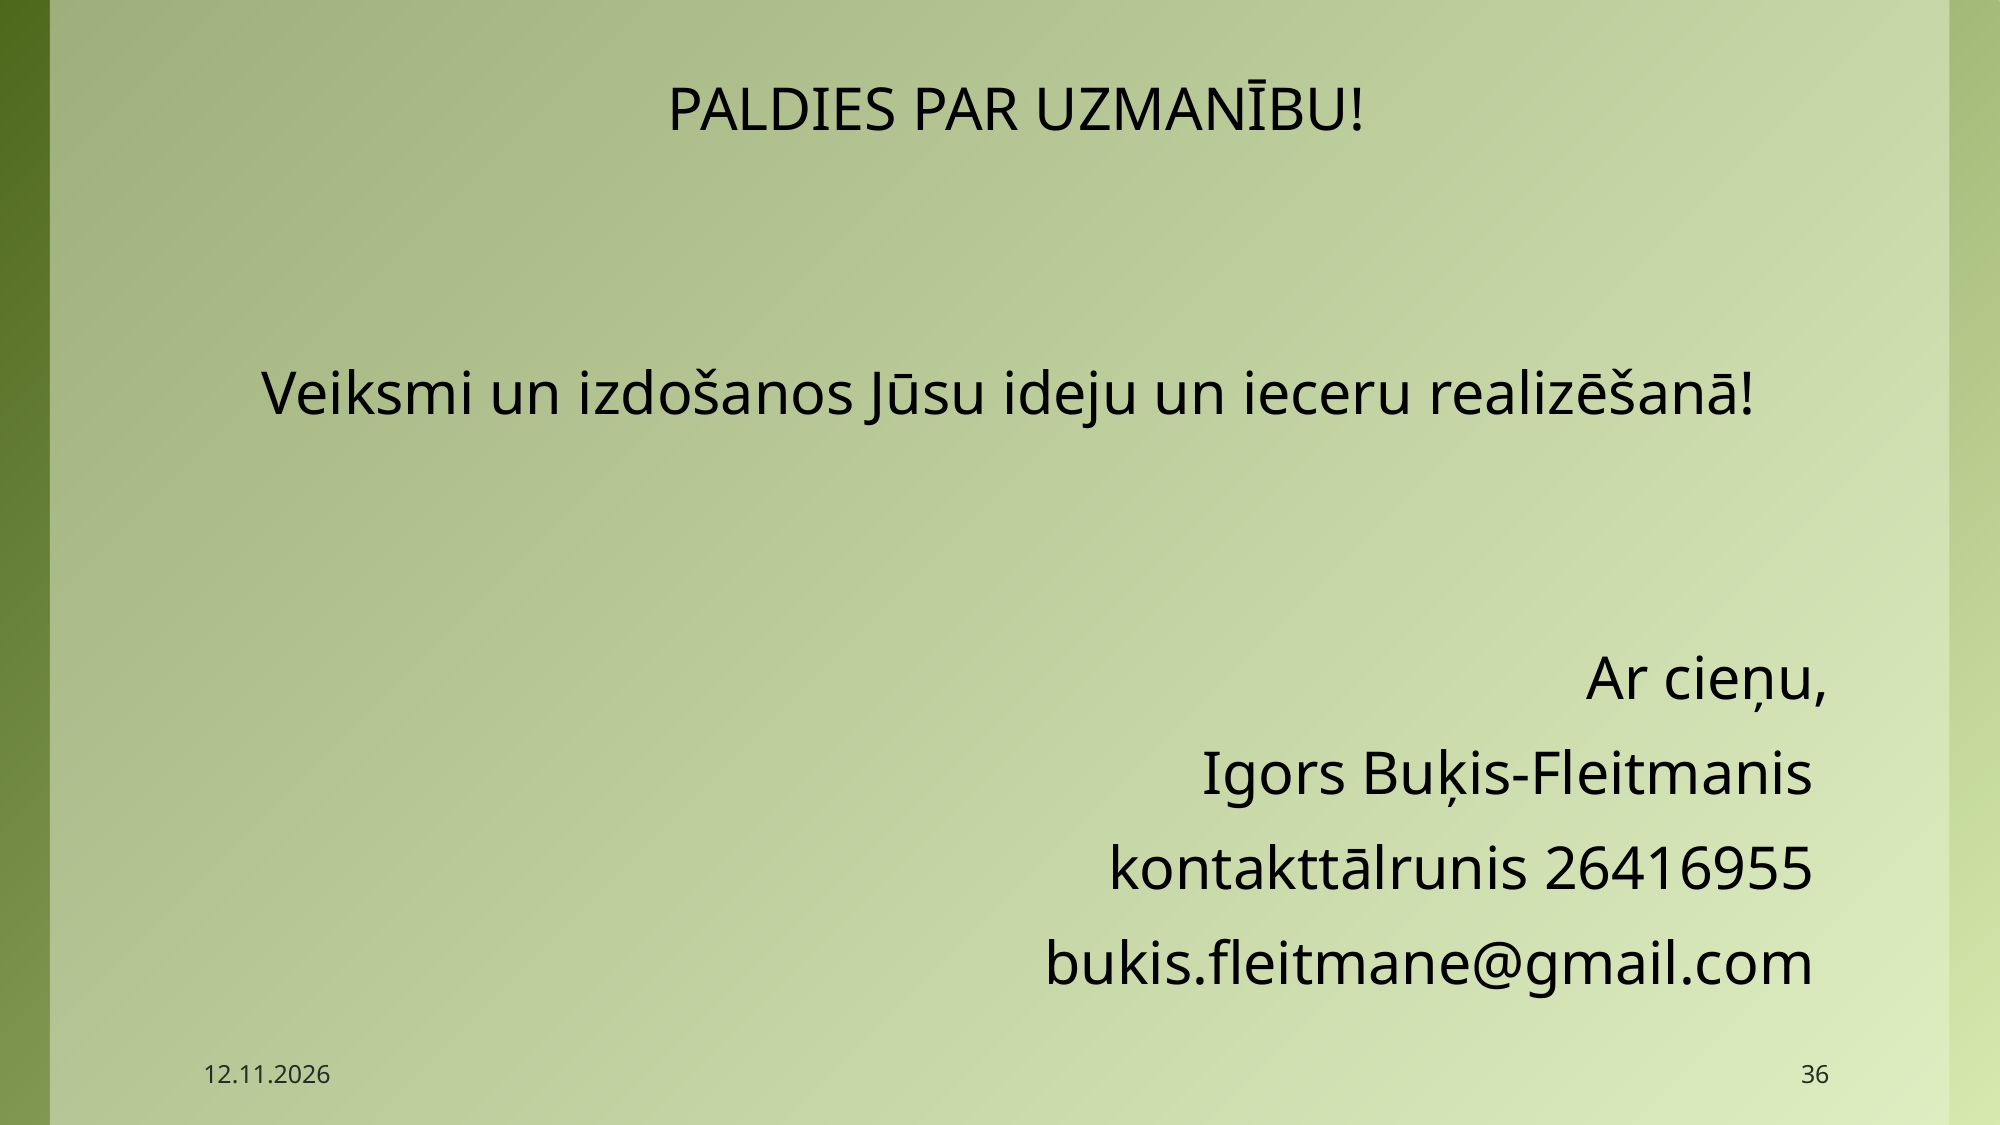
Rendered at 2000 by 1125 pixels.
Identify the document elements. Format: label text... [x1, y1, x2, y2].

list PALDIES PAR UZMANĪBU! Veiksmi un izdošanos Jūsu ideju un ieceru realizēšanā! Ar cieņu, Igors Buķis-Fleitmanis kontakttālrunis 26416955 bukis.fleitmane@gmail.com [183, 66, 1850, 1013]
slide_number 36 [1667, 1050, 1850, 1103]
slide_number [183, 1050, 634, 1103]
